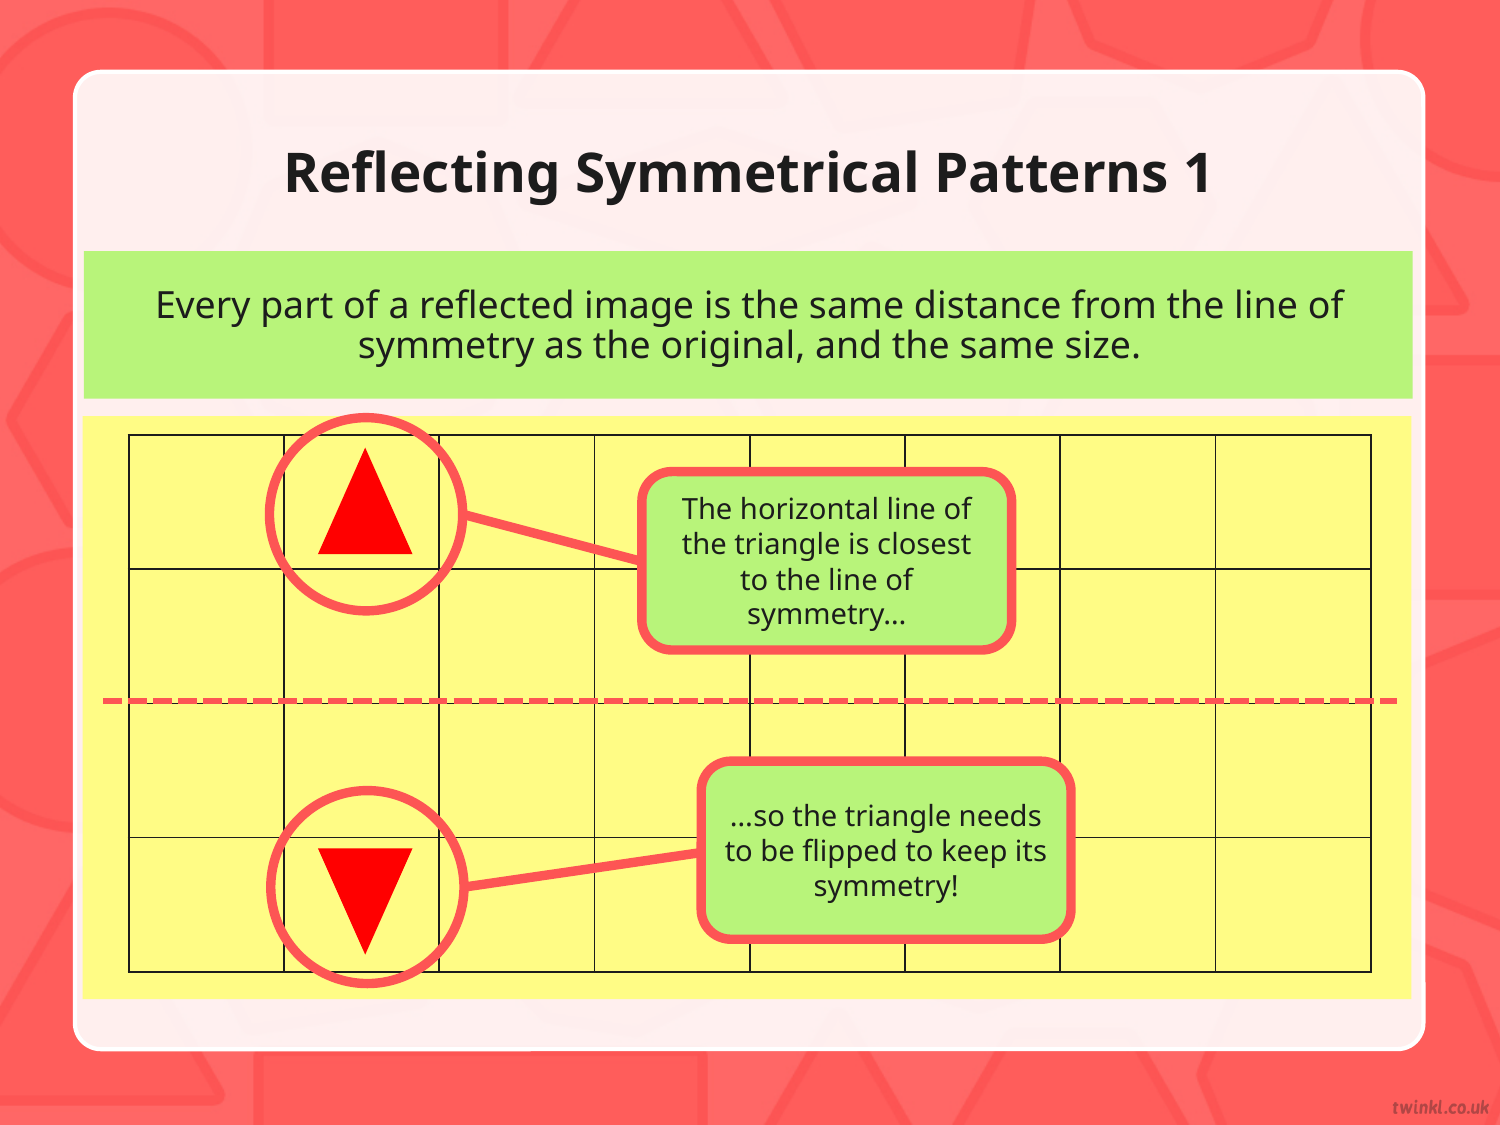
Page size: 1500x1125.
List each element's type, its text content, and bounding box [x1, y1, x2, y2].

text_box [270, 761, 1072, 984]
text_box Every part of a reflected image is the same distance from the line of symmetry as the original, and the same size. [103, 253, 1397, 319]
table_header [130, 436, 269, 568]
table_cell [1061, 704, 1215, 837]
table_cell [595, 704, 749, 761]
text_box [82, 415, 1412, 1000]
table_cell [595, 650, 749, 701]
picture [0, 0, 1500, 1125]
table_cell [906, 704, 1059, 760]
table_cell [130, 838, 270, 971]
table_cell [440, 650, 594, 701]
table_header [1012, 436, 1059, 568]
table_cell [1216, 704, 1370, 837]
table_cell [1061, 570, 1215, 701]
title Reflecting Symmetrical Patterns 1 [75, 103, 1424, 247]
table_header [1216, 436, 1370, 568]
table_cell [130, 570, 283, 701]
table_cell [1216, 570, 1370, 701]
table_cell [751, 704, 904, 756]
table_header [1061, 436, 1215, 568]
table_cell [130, 704, 283, 837]
table_cell [440, 704, 594, 761]
text_box [83, 250, 1414, 400]
table_cell [1216, 838, 1370, 971]
table_cell [906, 570, 1059, 701]
table_cell [1072, 838, 1215, 971]
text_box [269, 417, 1012, 650]
table_cell [285, 704, 438, 761]
table_cell [285, 650, 438, 701]
table_cell [751, 655, 904, 701]
